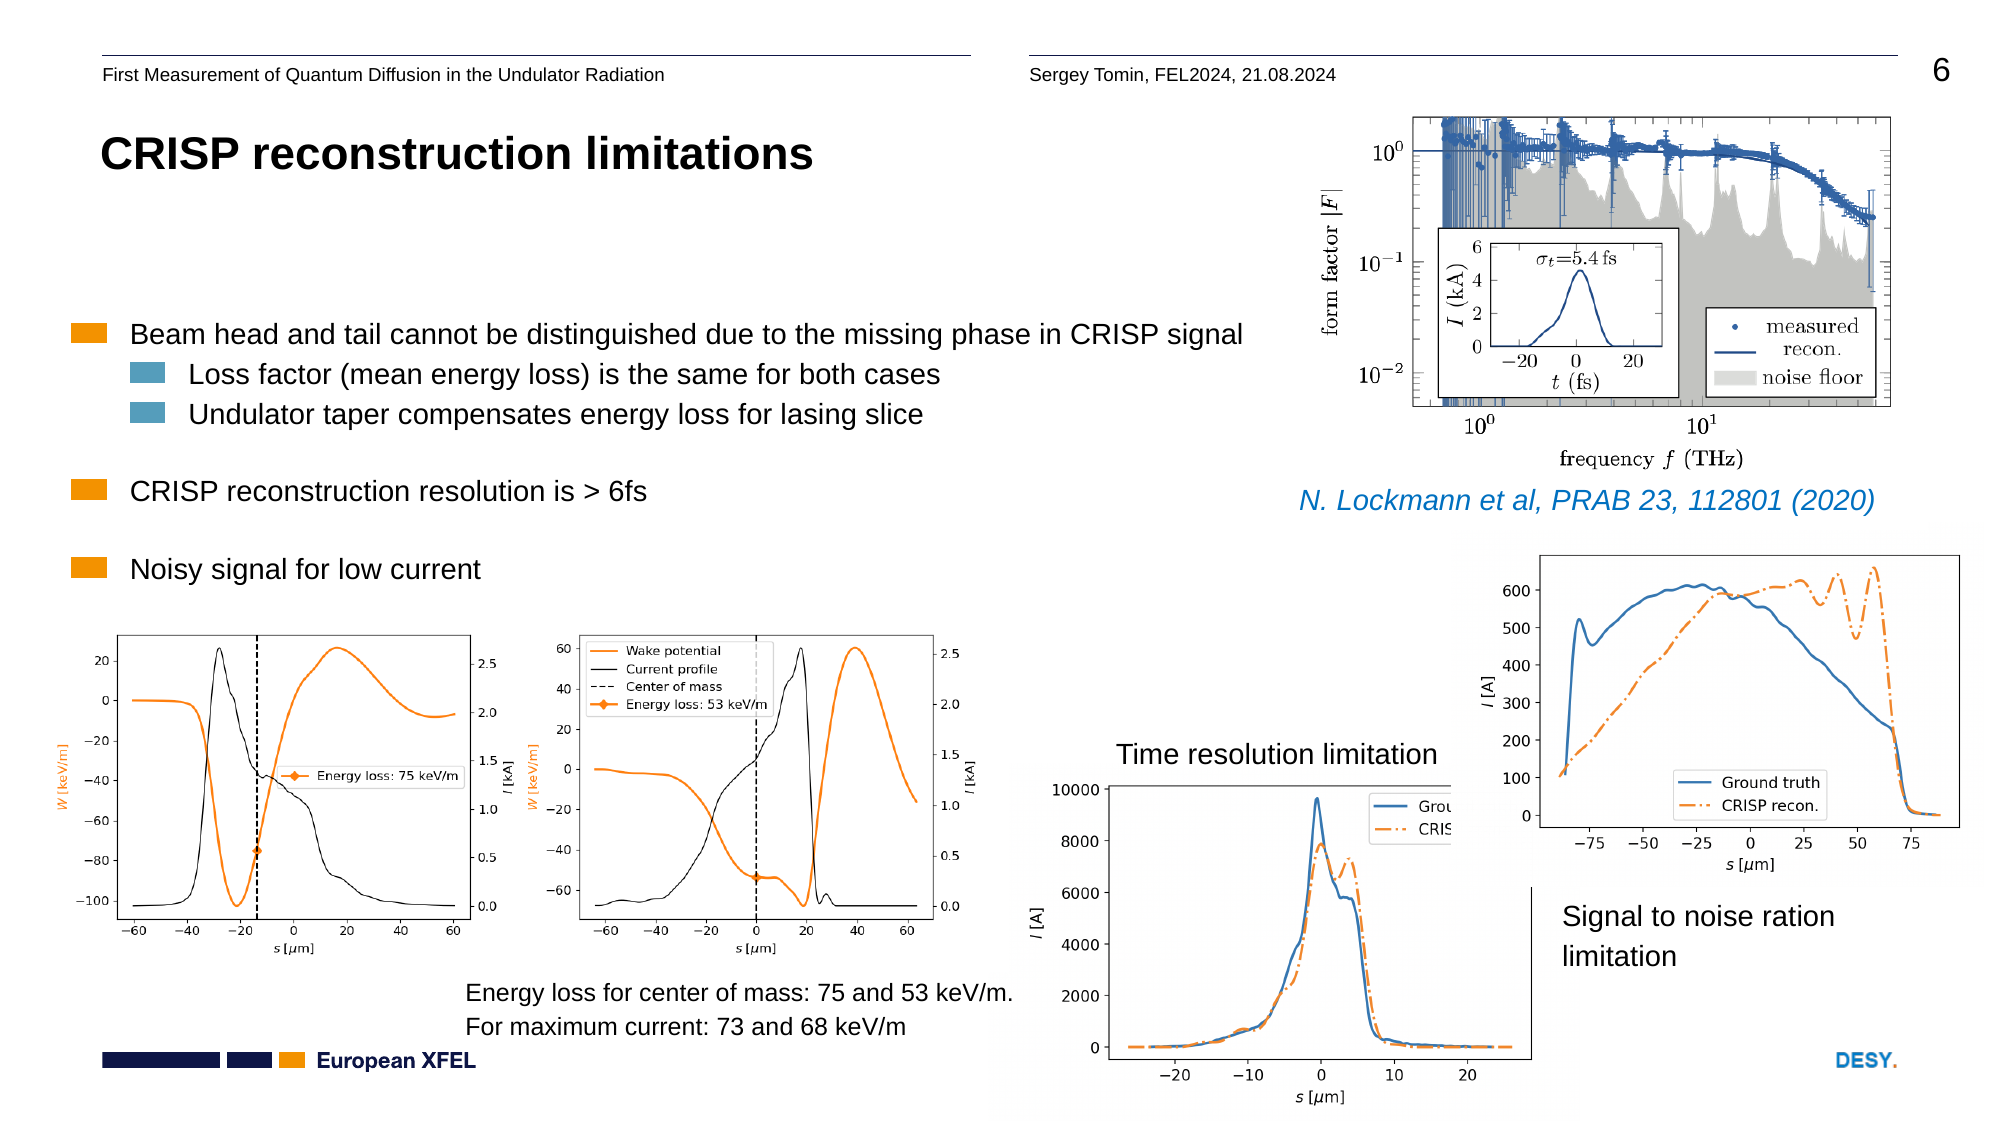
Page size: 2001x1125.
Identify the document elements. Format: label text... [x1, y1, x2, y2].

text_box N. Lockmann et al, PRAB 23, 112801 (2020) [1284, 469, 1929, 531]
text_box Energy loss for center of mass: 75 and 53 keV/m. For maximum current: 73 and 68 keV/m [450, 972, 988, 1056]
picture [1822, 1039, 1911, 1085]
text_box Beam head and tail cannot be distinguished due to the missing phase in CRISP signal Loss factor (mean energy loss) is the same for both cases Undulator taper compensates energy loss for lasing slice CRISP reconstruction resolution is > 6fs Noisy signal for low current [71, 310, 1330, 751]
text_box Signal to noise ration limitation [1580, 887, 1974, 937]
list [48, 632, 1010, 972]
picture [988, 522, 1984, 1121]
title CRISP reconstruction limitations [100, 116, 1299, 179]
text_box Time resolution limitation [1101, 723, 1451, 763]
picture [1299, 105, 1913, 480]
